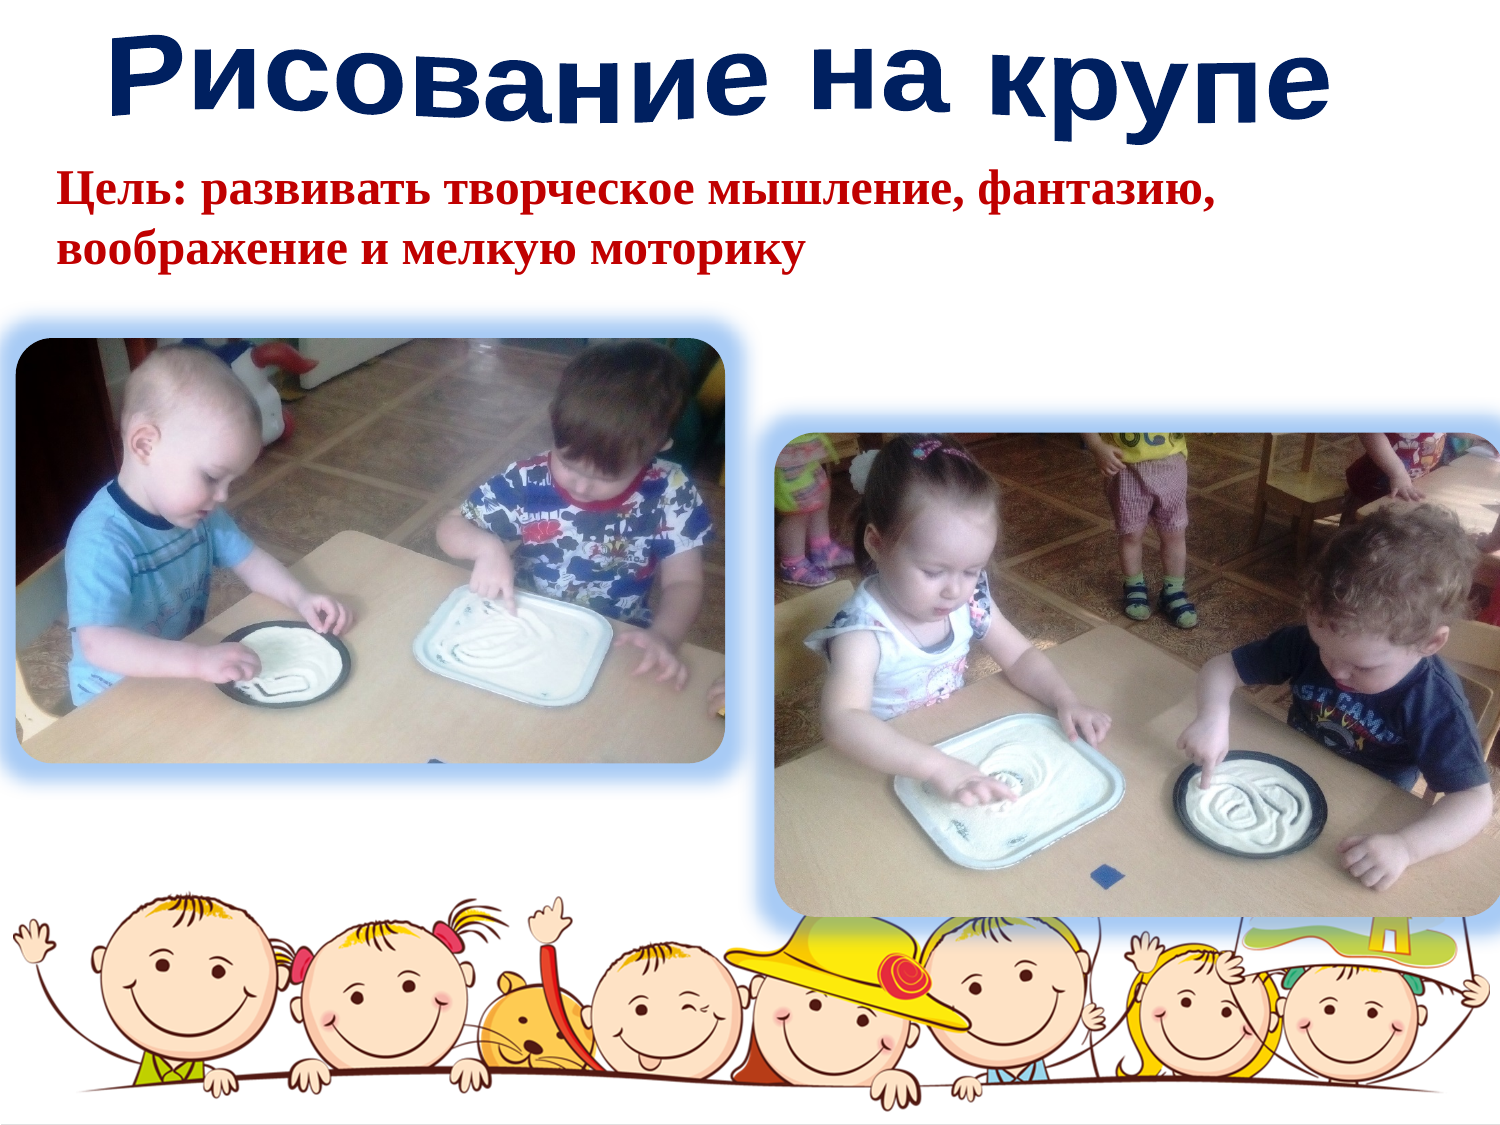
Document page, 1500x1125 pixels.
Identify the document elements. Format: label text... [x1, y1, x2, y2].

picture [0, 0, 1500, 1125]
text_box Цель: развивать творческое мышление, фантазию, воображение и мелкую моторику [41, 146, 1400, 282]
